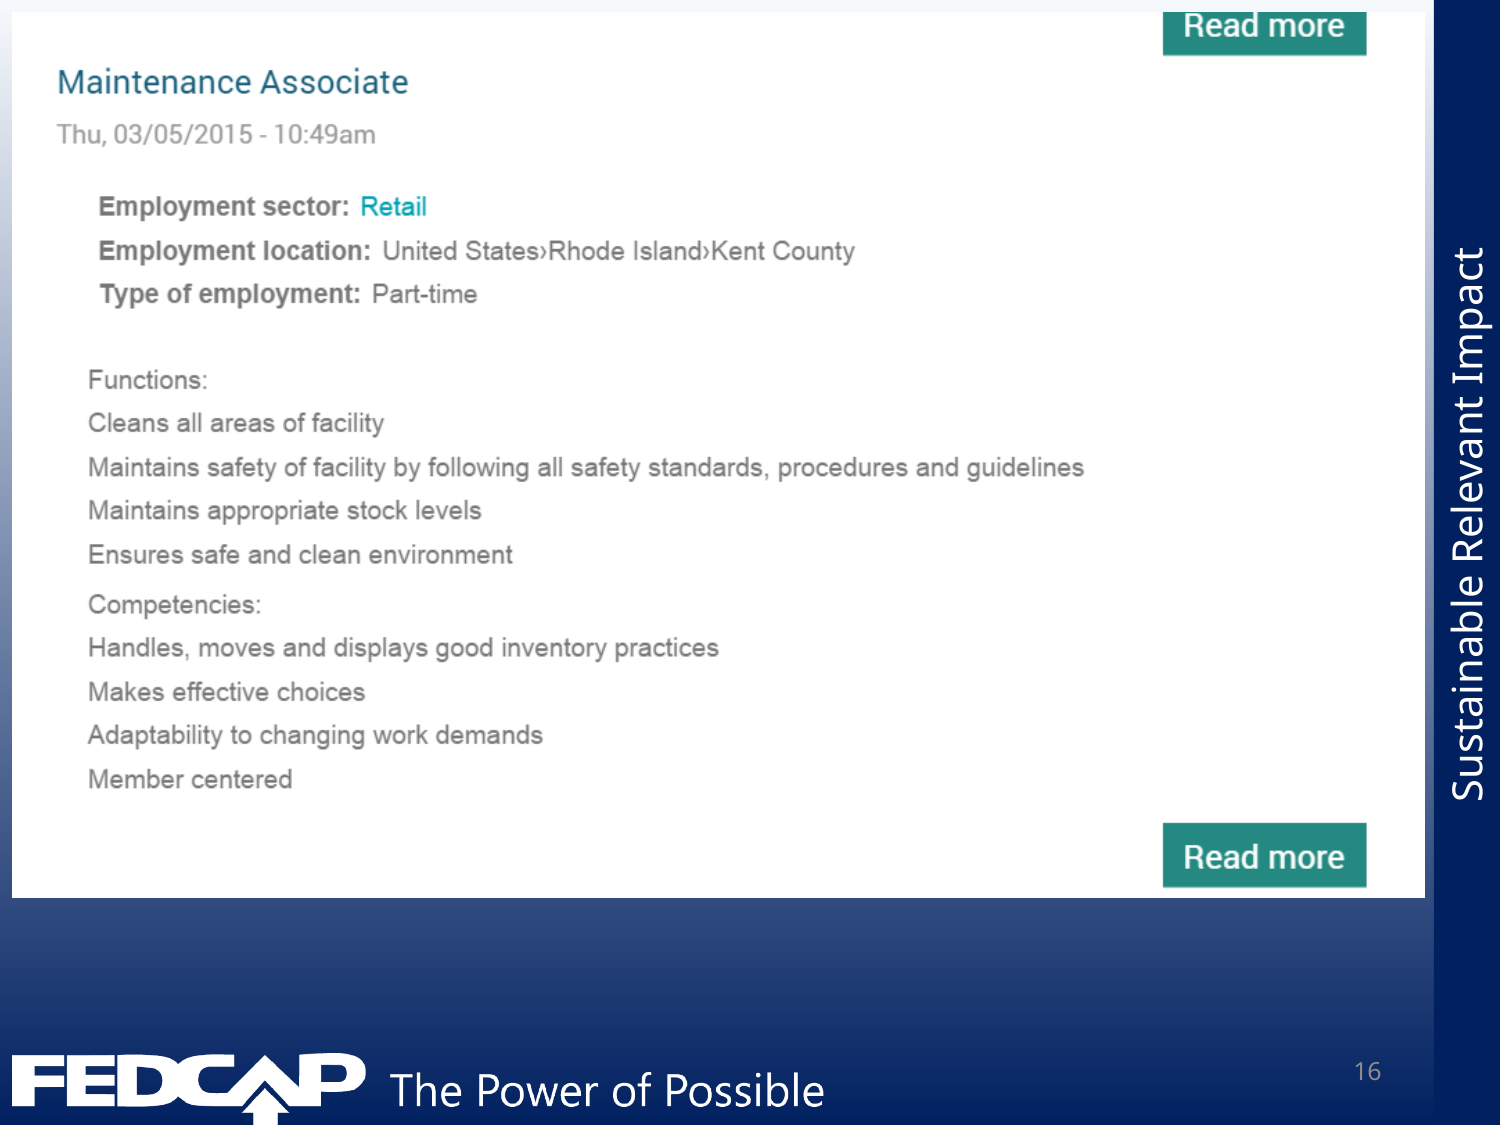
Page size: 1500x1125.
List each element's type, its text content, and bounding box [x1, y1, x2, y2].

picture [12, 1053, 825, 1125]
slide_number 16 [1059, 1042, 1397, 1103]
picture [12, 12, 1425, 898]
